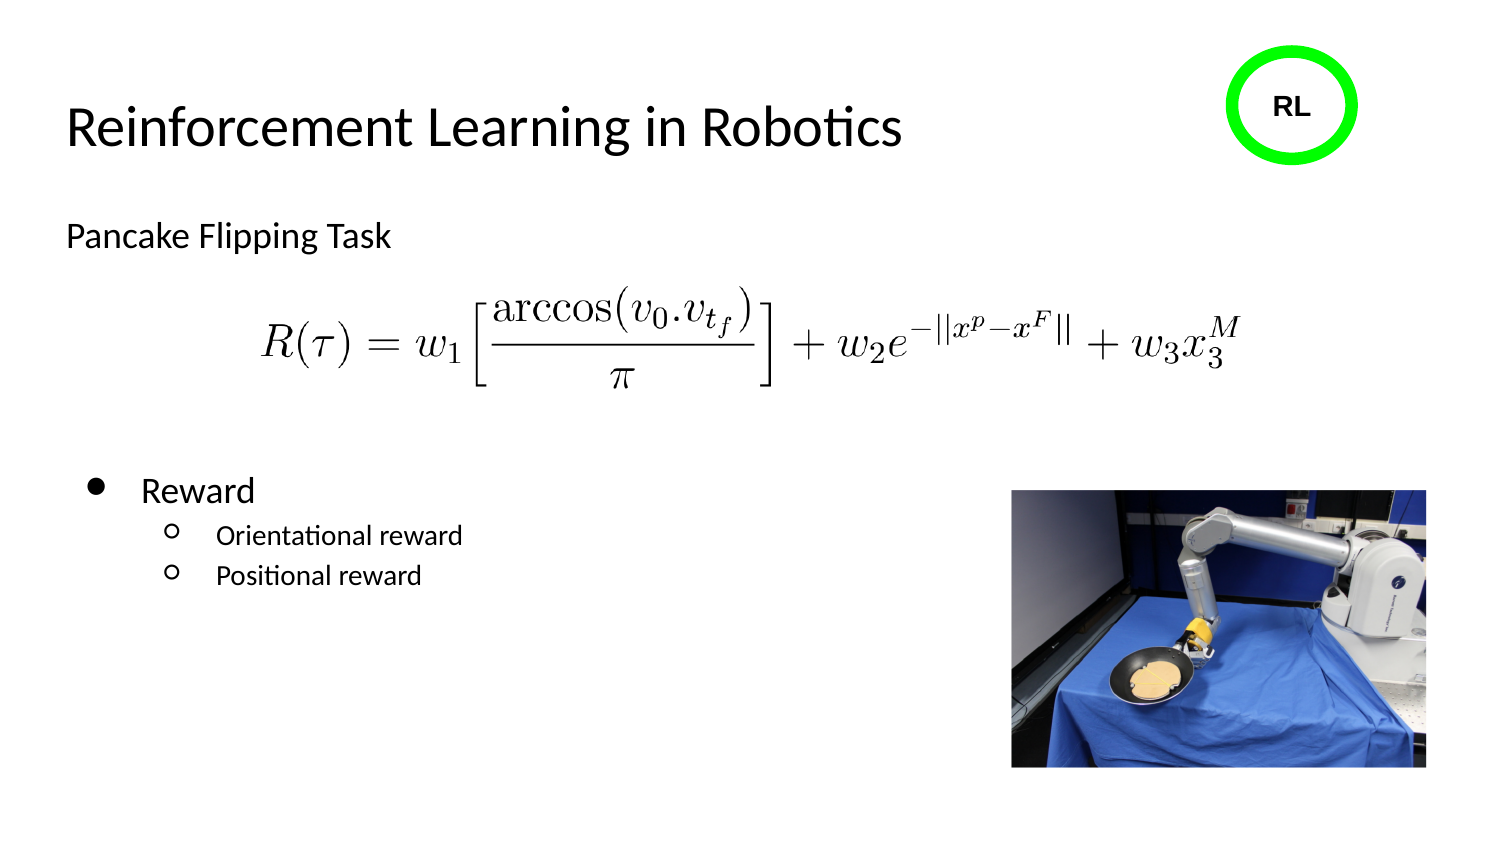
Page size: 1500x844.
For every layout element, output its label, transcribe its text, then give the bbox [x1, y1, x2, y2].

title Reinforcement Learning in Robotics [51, 72, 1449, 167]
picture [1002, 478, 1443, 781]
text_box RL [1232, 51, 1352, 159]
list Pancake Flipping Task Reward Orientational reward Positional reward [51, 189, 1449, 750]
picture [235, 262, 1265, 404]
